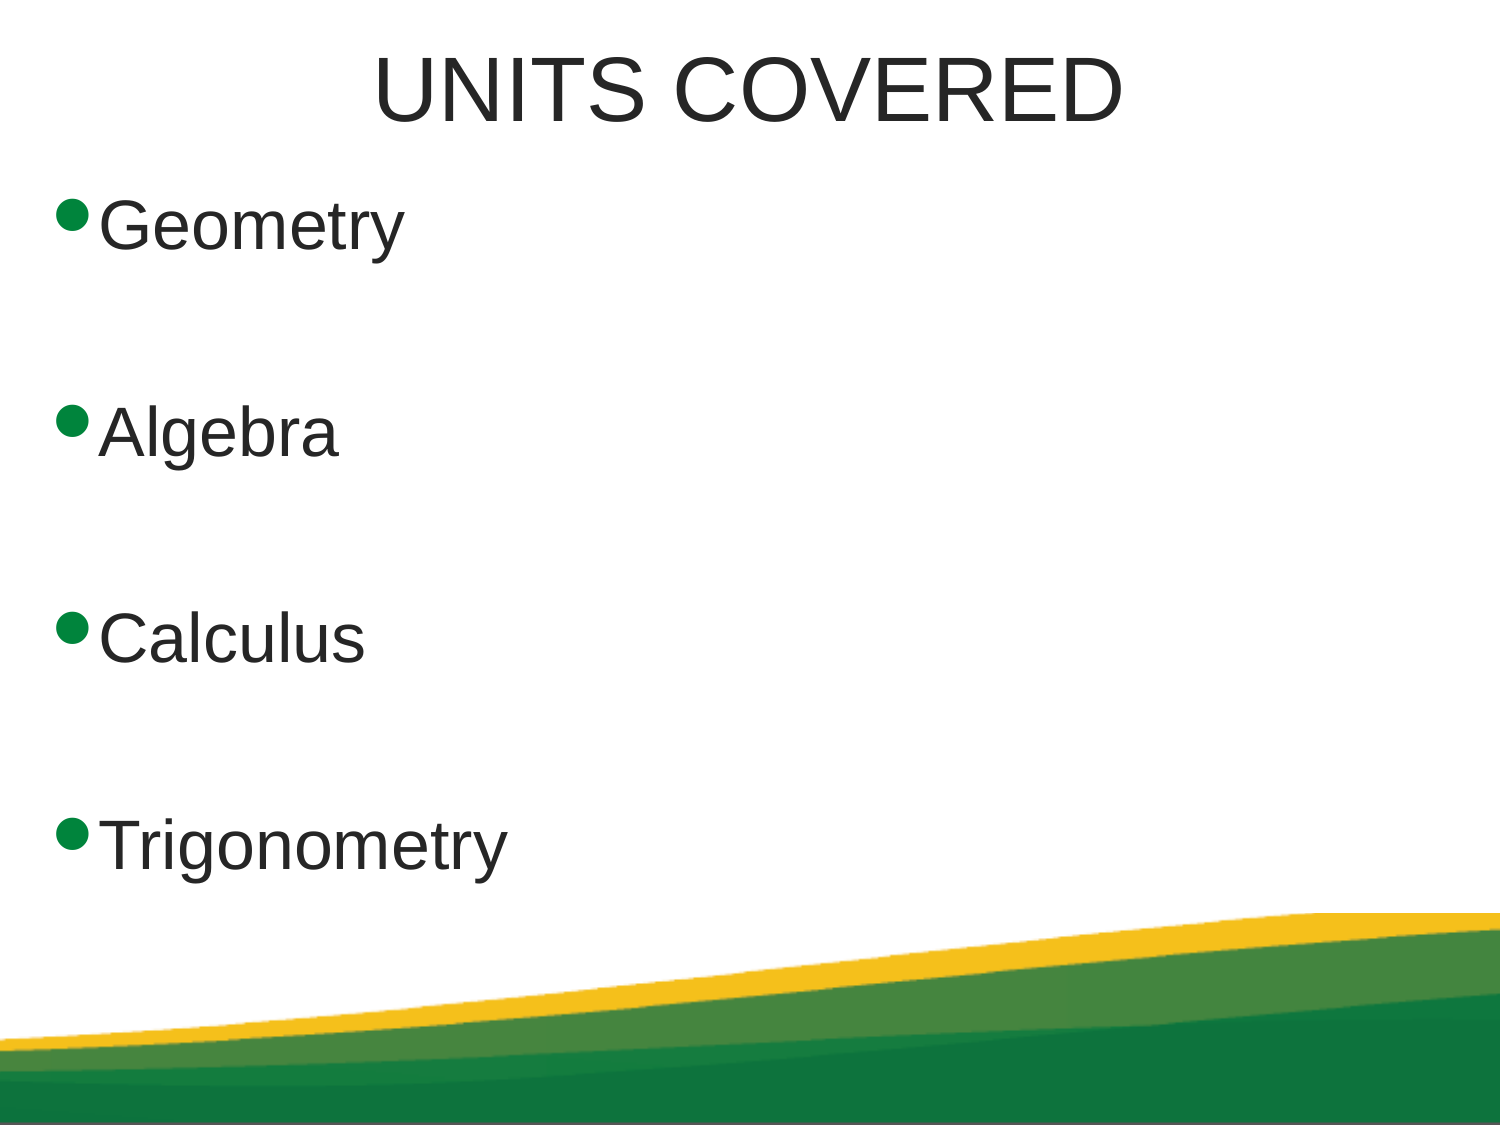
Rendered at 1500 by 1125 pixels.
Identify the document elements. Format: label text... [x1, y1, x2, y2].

list Geometry Algebra Calculus Trigonometry [0, 172, 1118, 895]
picture [0, 913, 1500, 1125]
title Units Covered [99, 54, 1401, 148]
